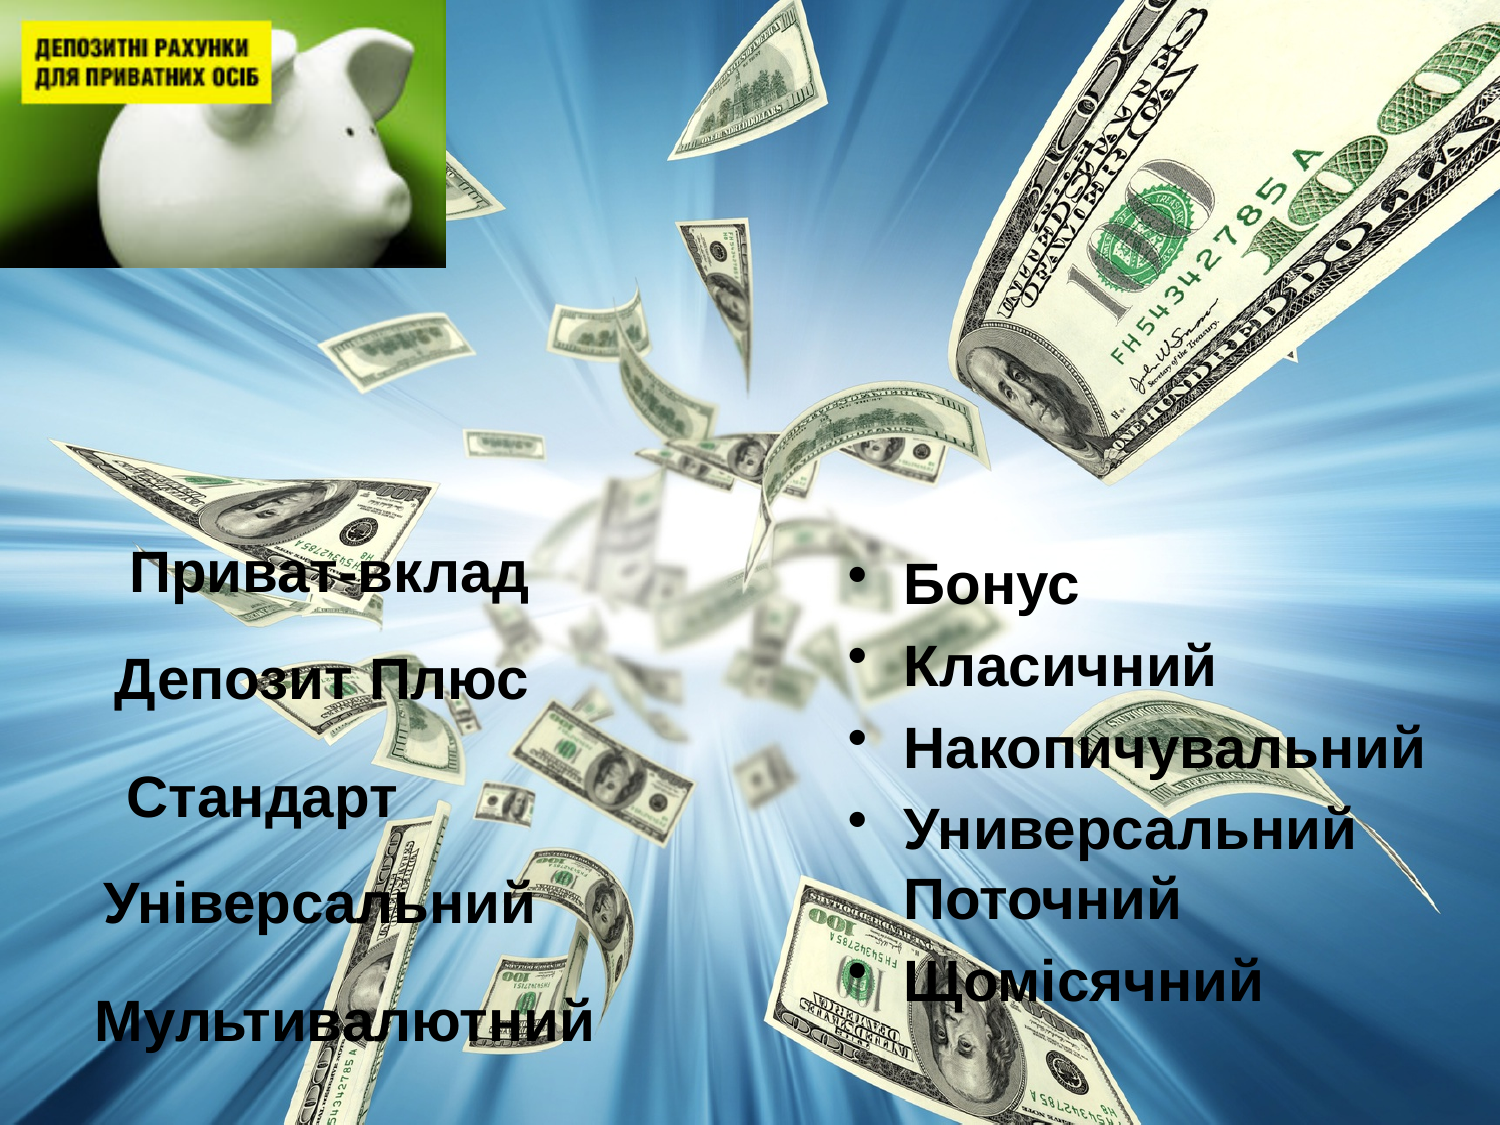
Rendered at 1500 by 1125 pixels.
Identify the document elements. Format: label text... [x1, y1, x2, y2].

text_box Універсальний [88, 857, 628, 943]
text_box Мультивалютний [80, 975, 610, 1061]
text_box Приват-вклад [114, 527, 546, 612]
list Бонус Класичний Накопичувальний Универсальний Поточний Щомісячний [832, 538, 1461, 1052]
text_box Стандарт [112, 751, 523, 837]
picture [0, 0, 1500, 1125]
text_box Депозит Плюс [100, 633, 562, 719]
